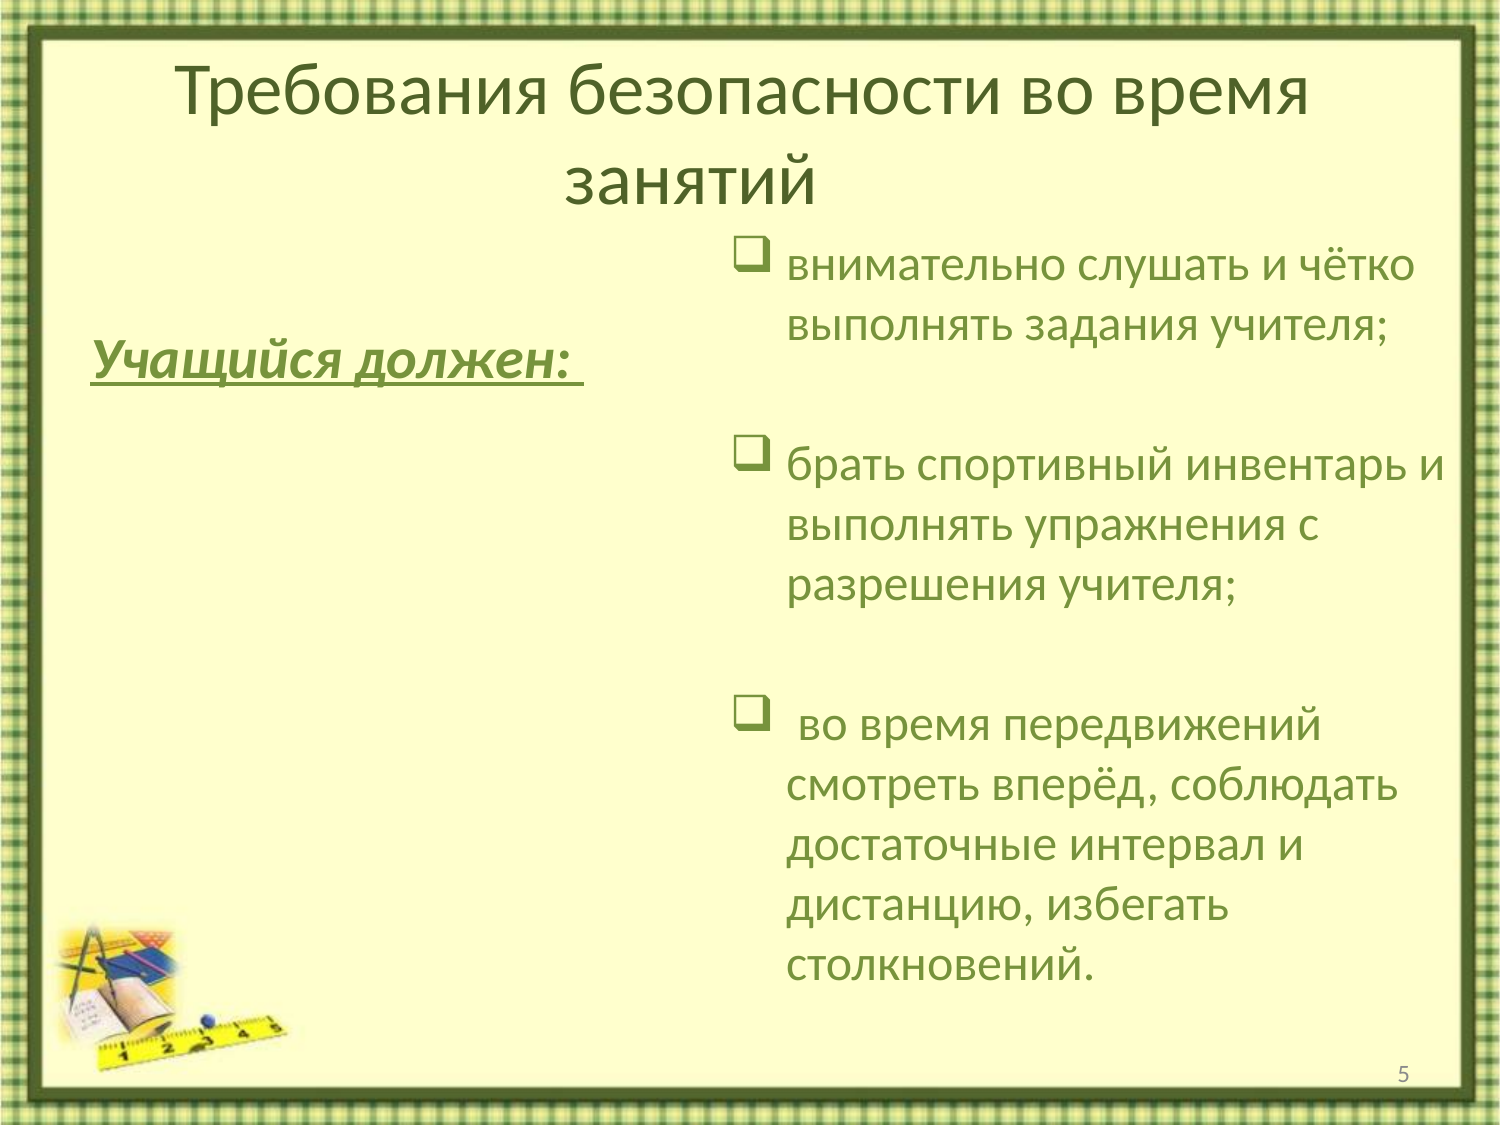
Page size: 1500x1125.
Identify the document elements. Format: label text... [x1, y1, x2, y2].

slide_number 5 [1074, 1042, 1425, 1103]
slide_number [75, 869, 425, 1103]
picture [0, 0, 1500, 1125]
list внимательно слушать и чётко выполнять задания учителя; брать спортивный инвентарь и выполнять упражнения с разрешения учителя; во время передвижений смотреть вперёд, соблюдать достаточные интервал и дистанцию, избегать столкновений. [714, 222, 1500, 1020]
title Требования безопасности во время занятий Учащийся должен: [74, 70, 1426, 200]
footer [512, 1042, 988, 1103]
